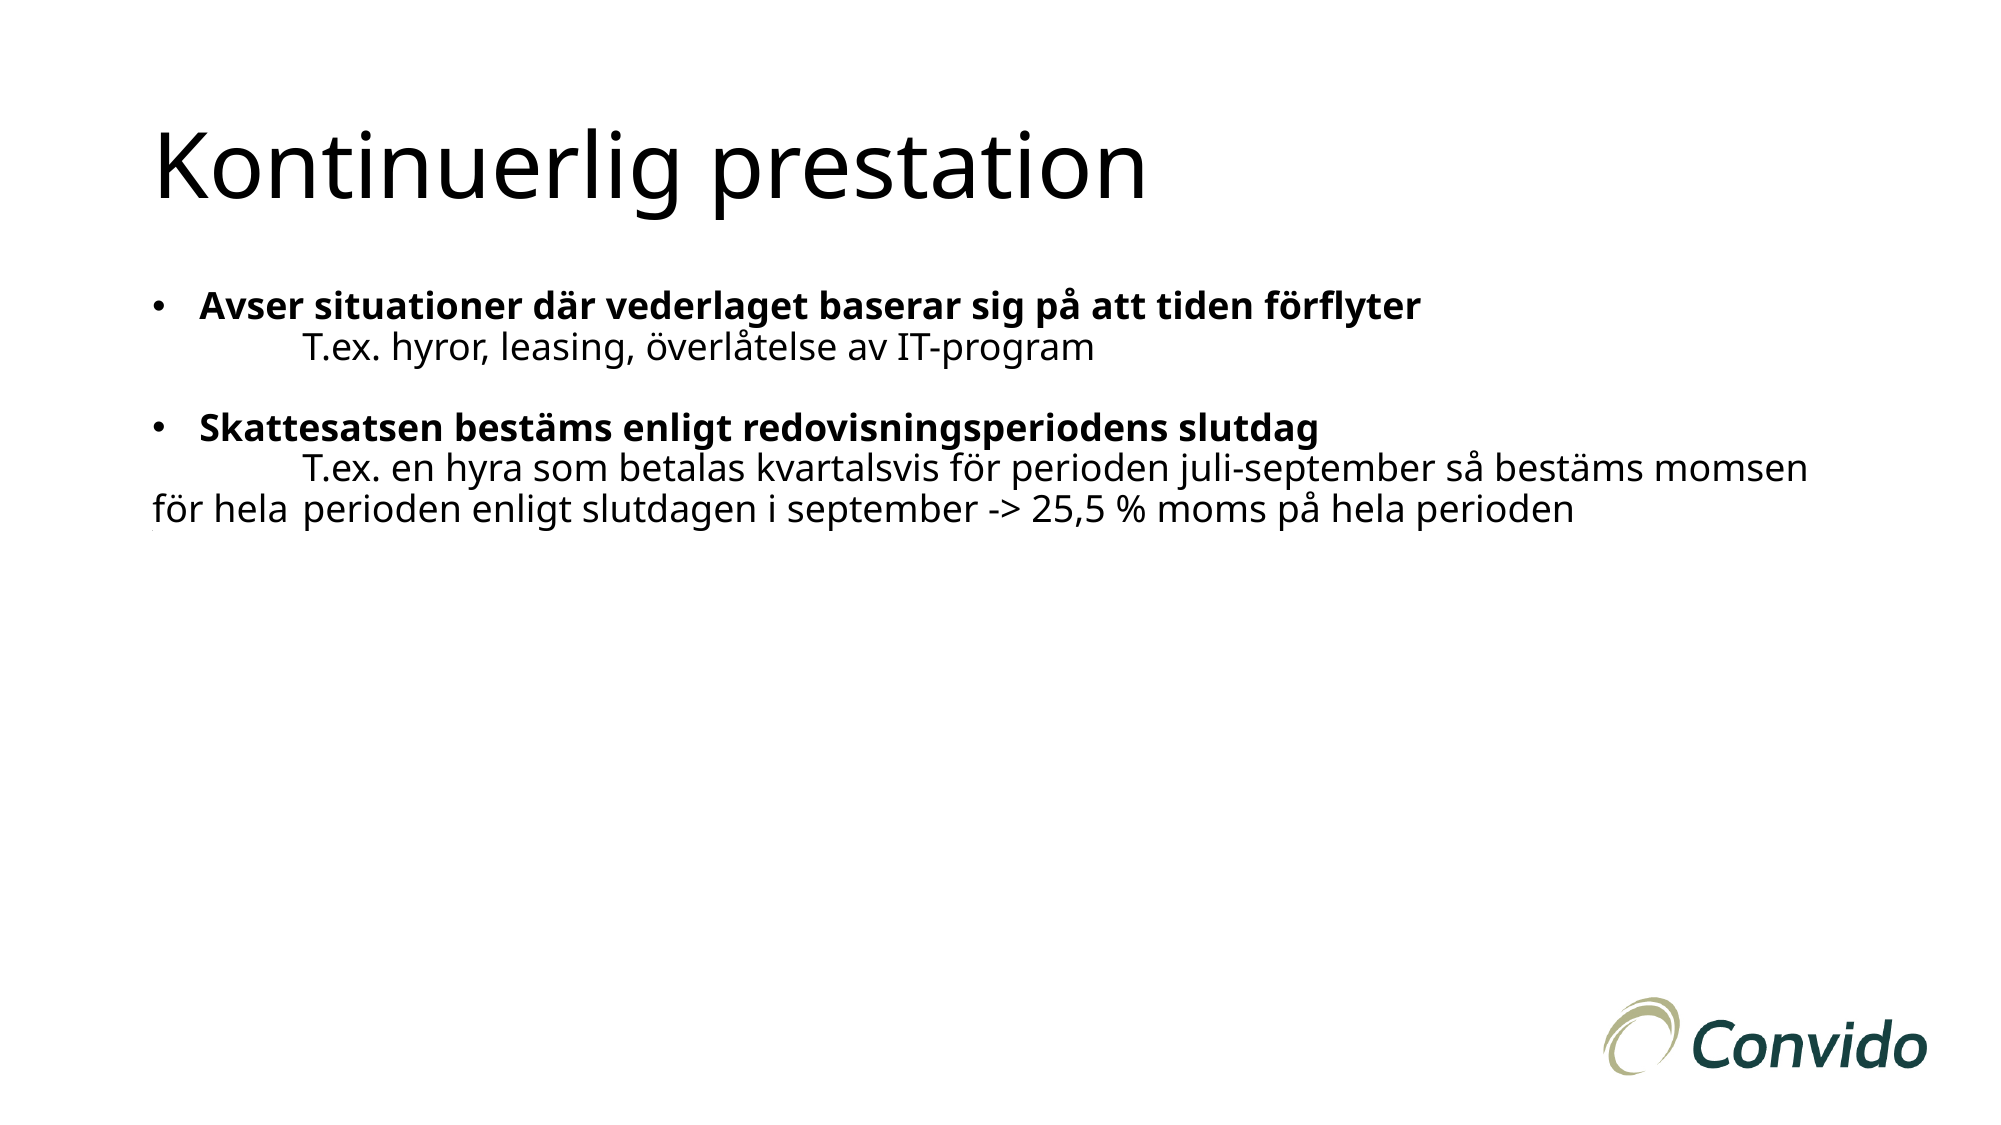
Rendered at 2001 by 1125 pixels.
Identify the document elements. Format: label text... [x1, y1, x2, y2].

title Kontinuerlig prestation [137, 59, 1863, 234]
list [1526, 947, 2000, 1125]
text_box Avser situationer där vederlaget baserar sig på att tiden förflyter T.ex. hyror, leasing, överlåtelse av IT-program Skattesatsen bestäms enligt redovisningsperiodens slutdag T.ex. en hyra som betalas kvartalsvis för perioden juli-september så bestäms momsen för hela perioden enligt slutdagen i september -> 25,5 % moms på hela perioden [137, 234, 1863, 986]
